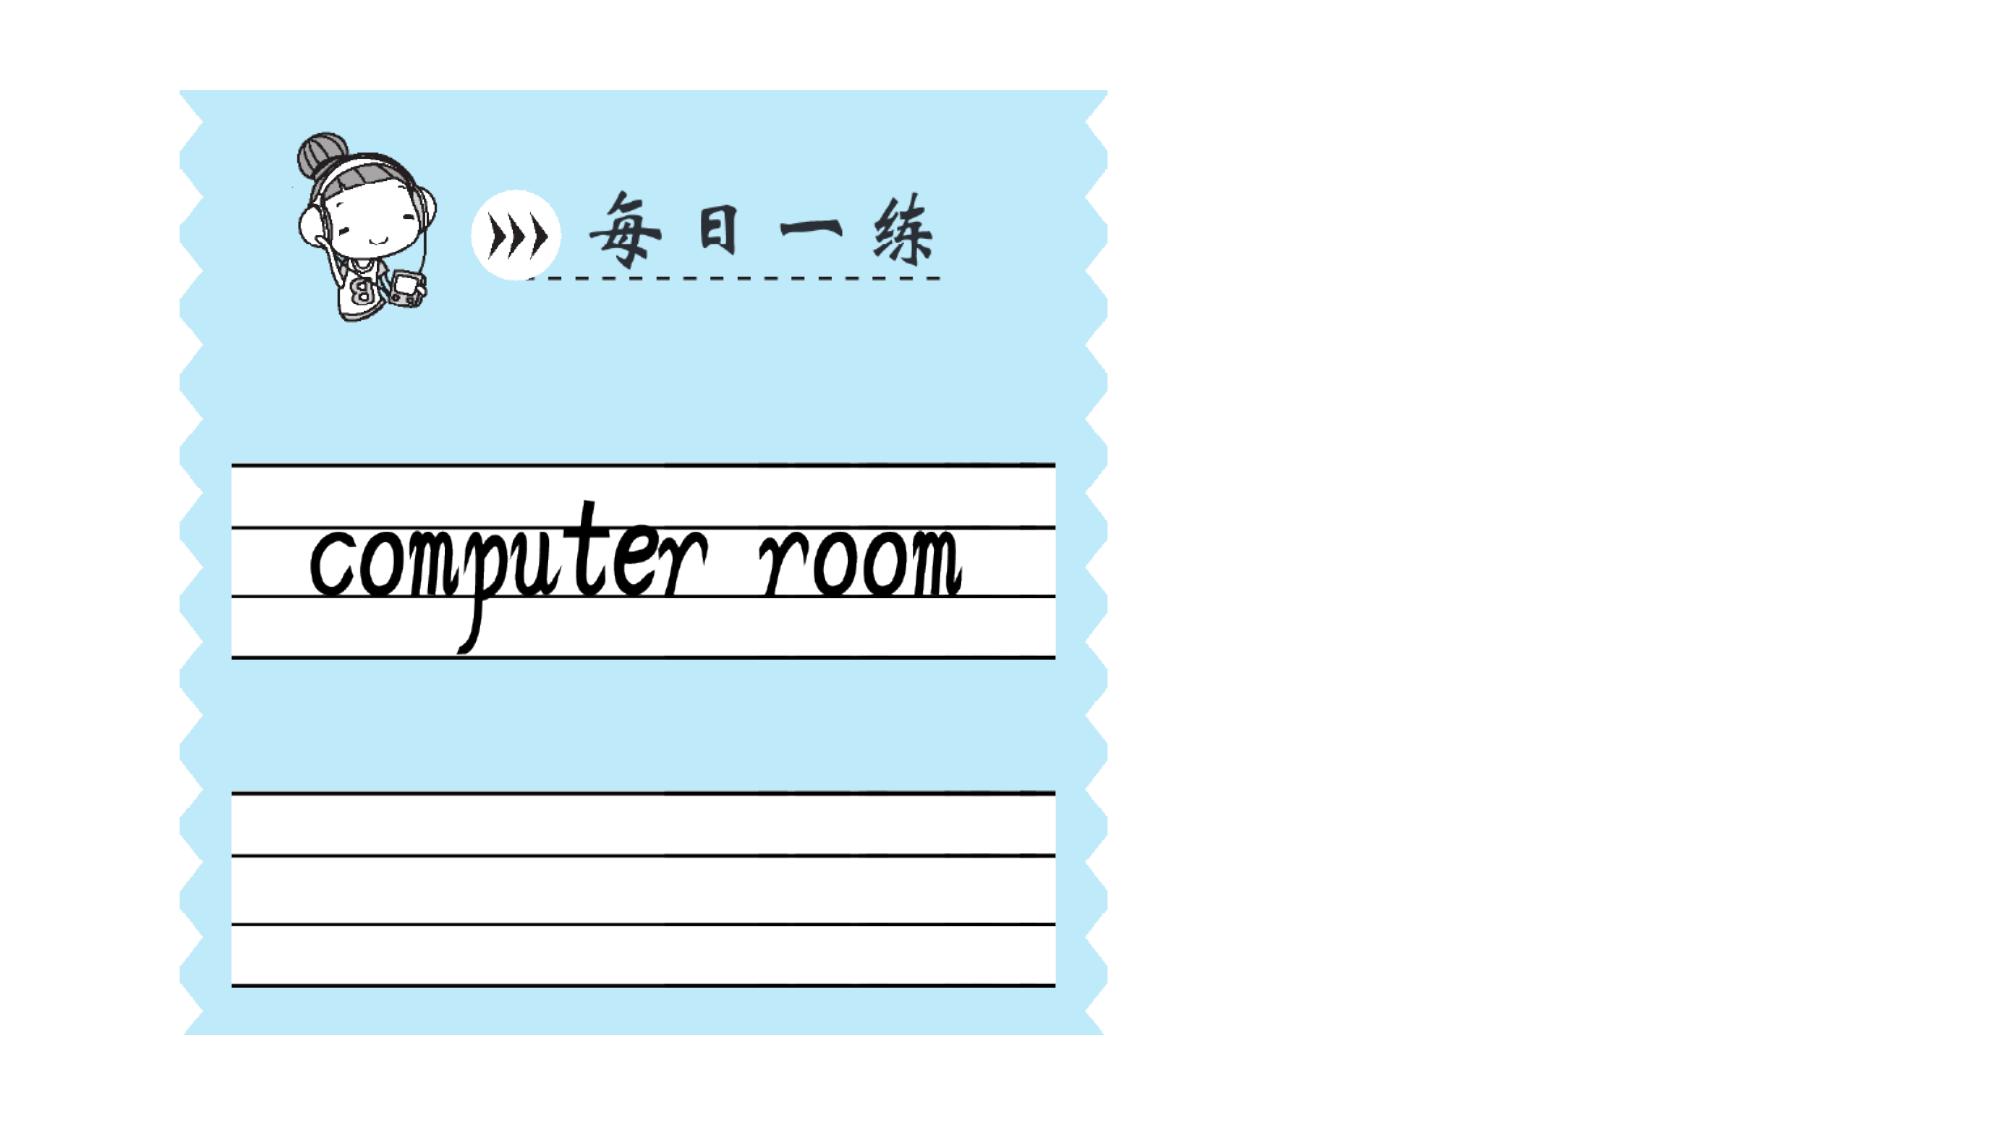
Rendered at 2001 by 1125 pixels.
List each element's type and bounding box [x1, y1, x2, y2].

picture [173, 89, 1121, 1035]
